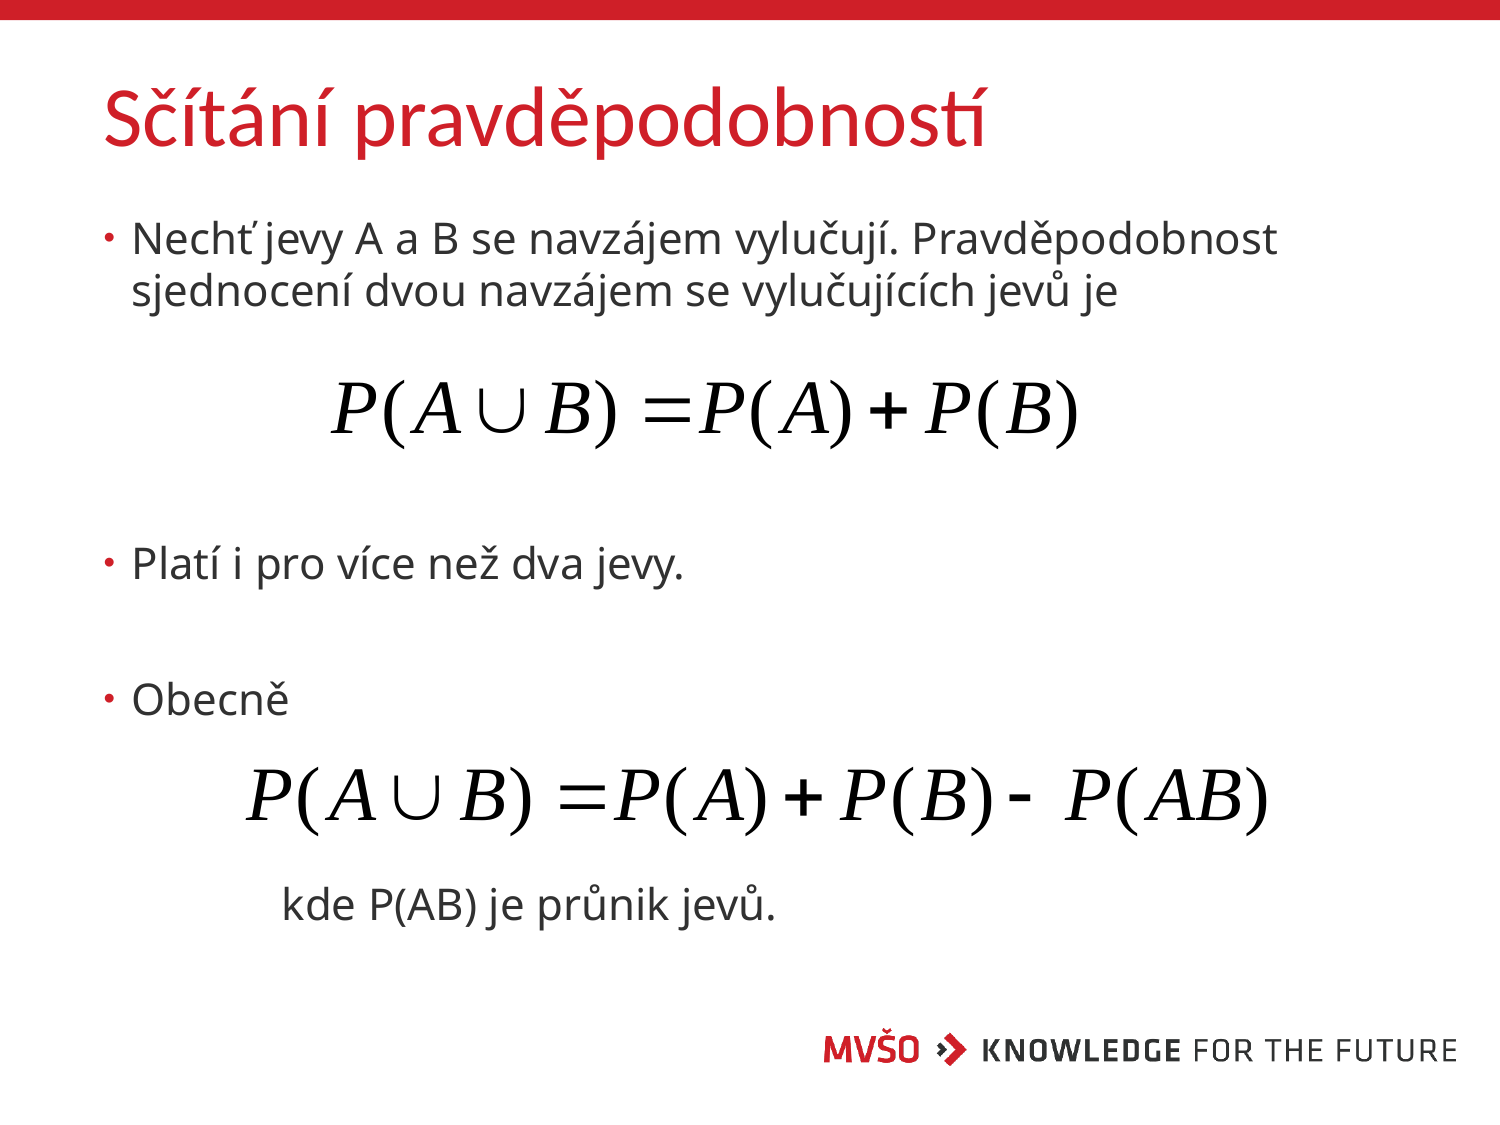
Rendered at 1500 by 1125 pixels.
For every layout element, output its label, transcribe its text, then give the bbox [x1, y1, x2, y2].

picture [824, 1028, 1456, 1066]
list Nechť jevy A a B se navzájem vylučují. Pravděpodobnost sjednocení dvou navzájem se vylučujících jevů je Platí i pro více než dva jevy. Obecně kde P(AB) je průnik jevů. [88, 203, 1412, 969]
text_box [317, 362, 1094, 466]
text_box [232, 749, 1285, 853]
title Sčítání pravděpodobností [88, 59, 1412, 179]
